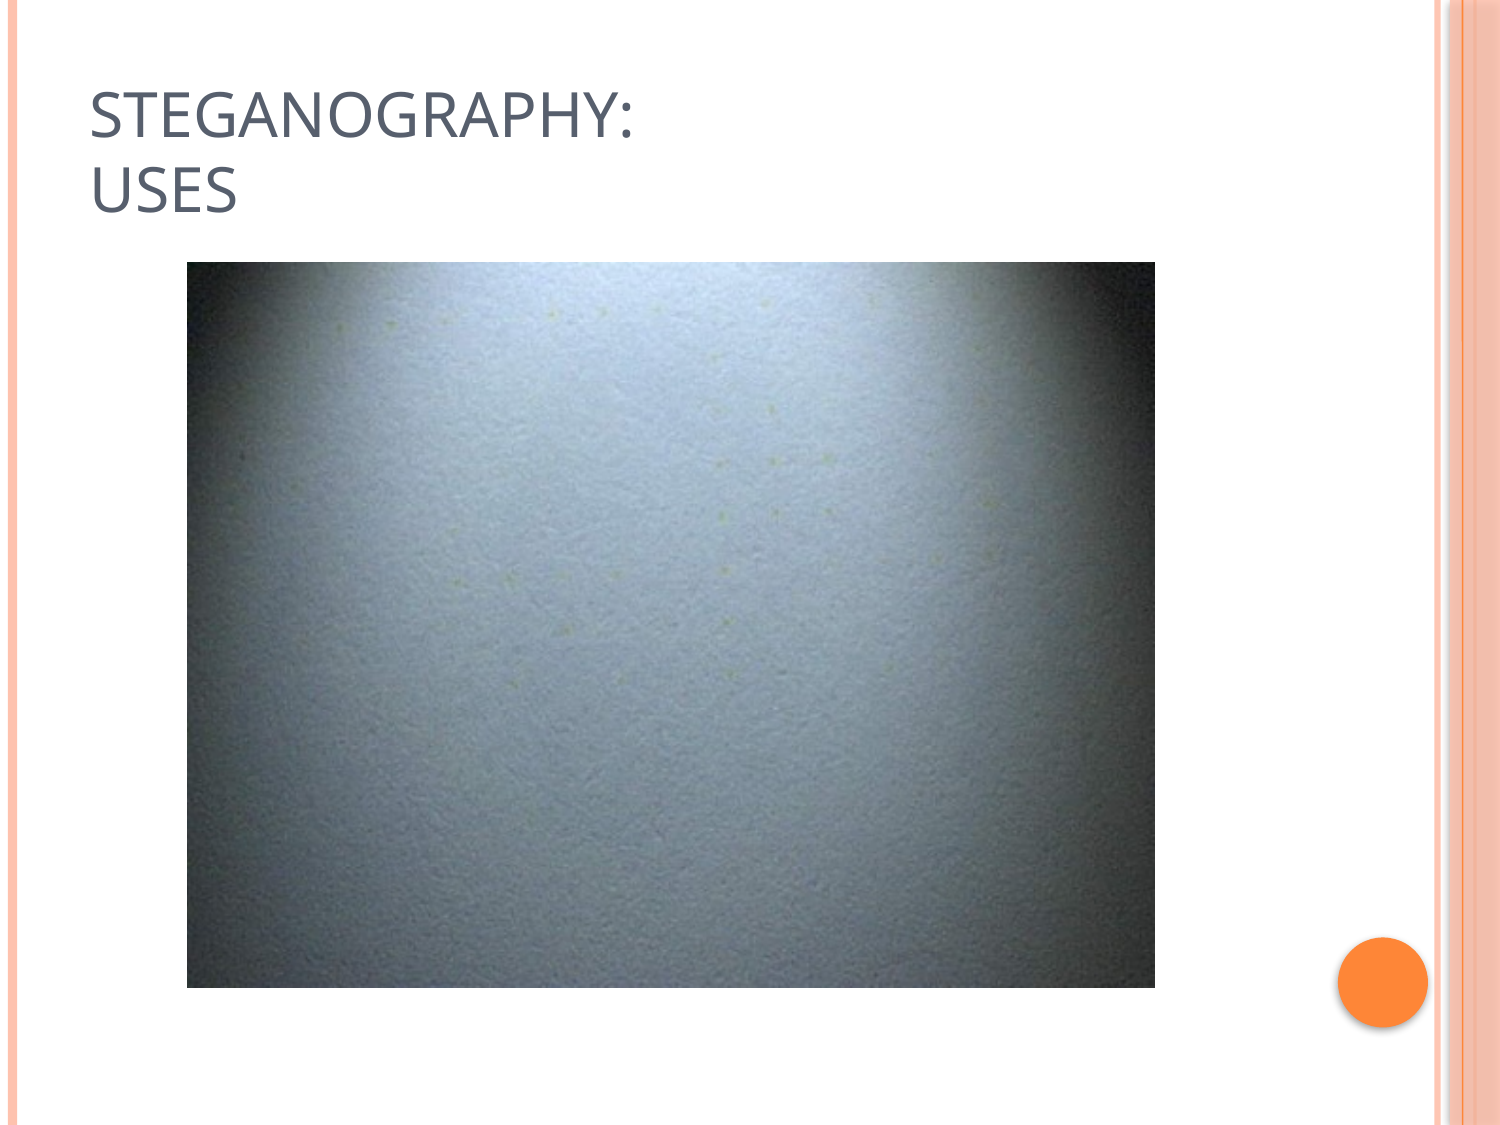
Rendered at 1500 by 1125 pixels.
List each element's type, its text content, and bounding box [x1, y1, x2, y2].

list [186, 261, 1155, 988]
title Steganography: Uses [75, 45, 1300, 233]
